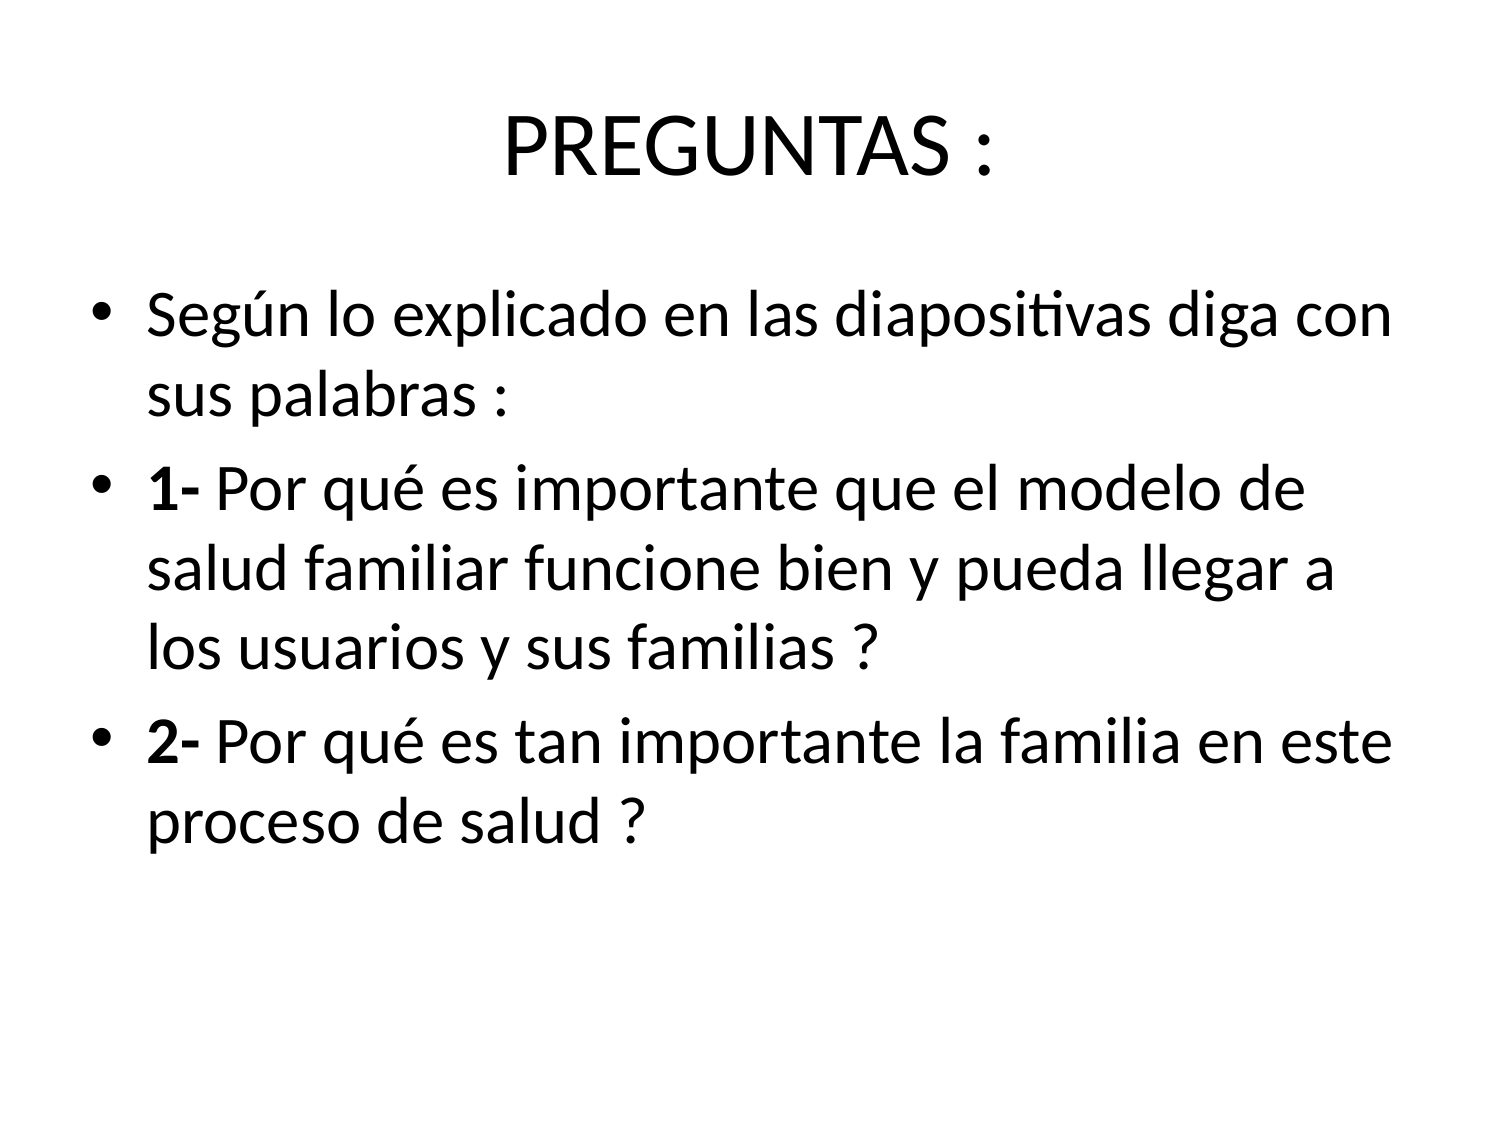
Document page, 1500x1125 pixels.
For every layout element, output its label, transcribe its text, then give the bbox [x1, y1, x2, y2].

list Según lo explicado en las diapositivas diga con sus palabras : 1- Por qué es importante que el modelo de salud familiar funcione bien y pueda llegar a los usuarios y sus familias ? 2- Por qué es tan importante la familia en este proceso de salud ? [75, 262, 1425, 1005]
title PREGUNTAS : [75, 45, 1425, 233]
